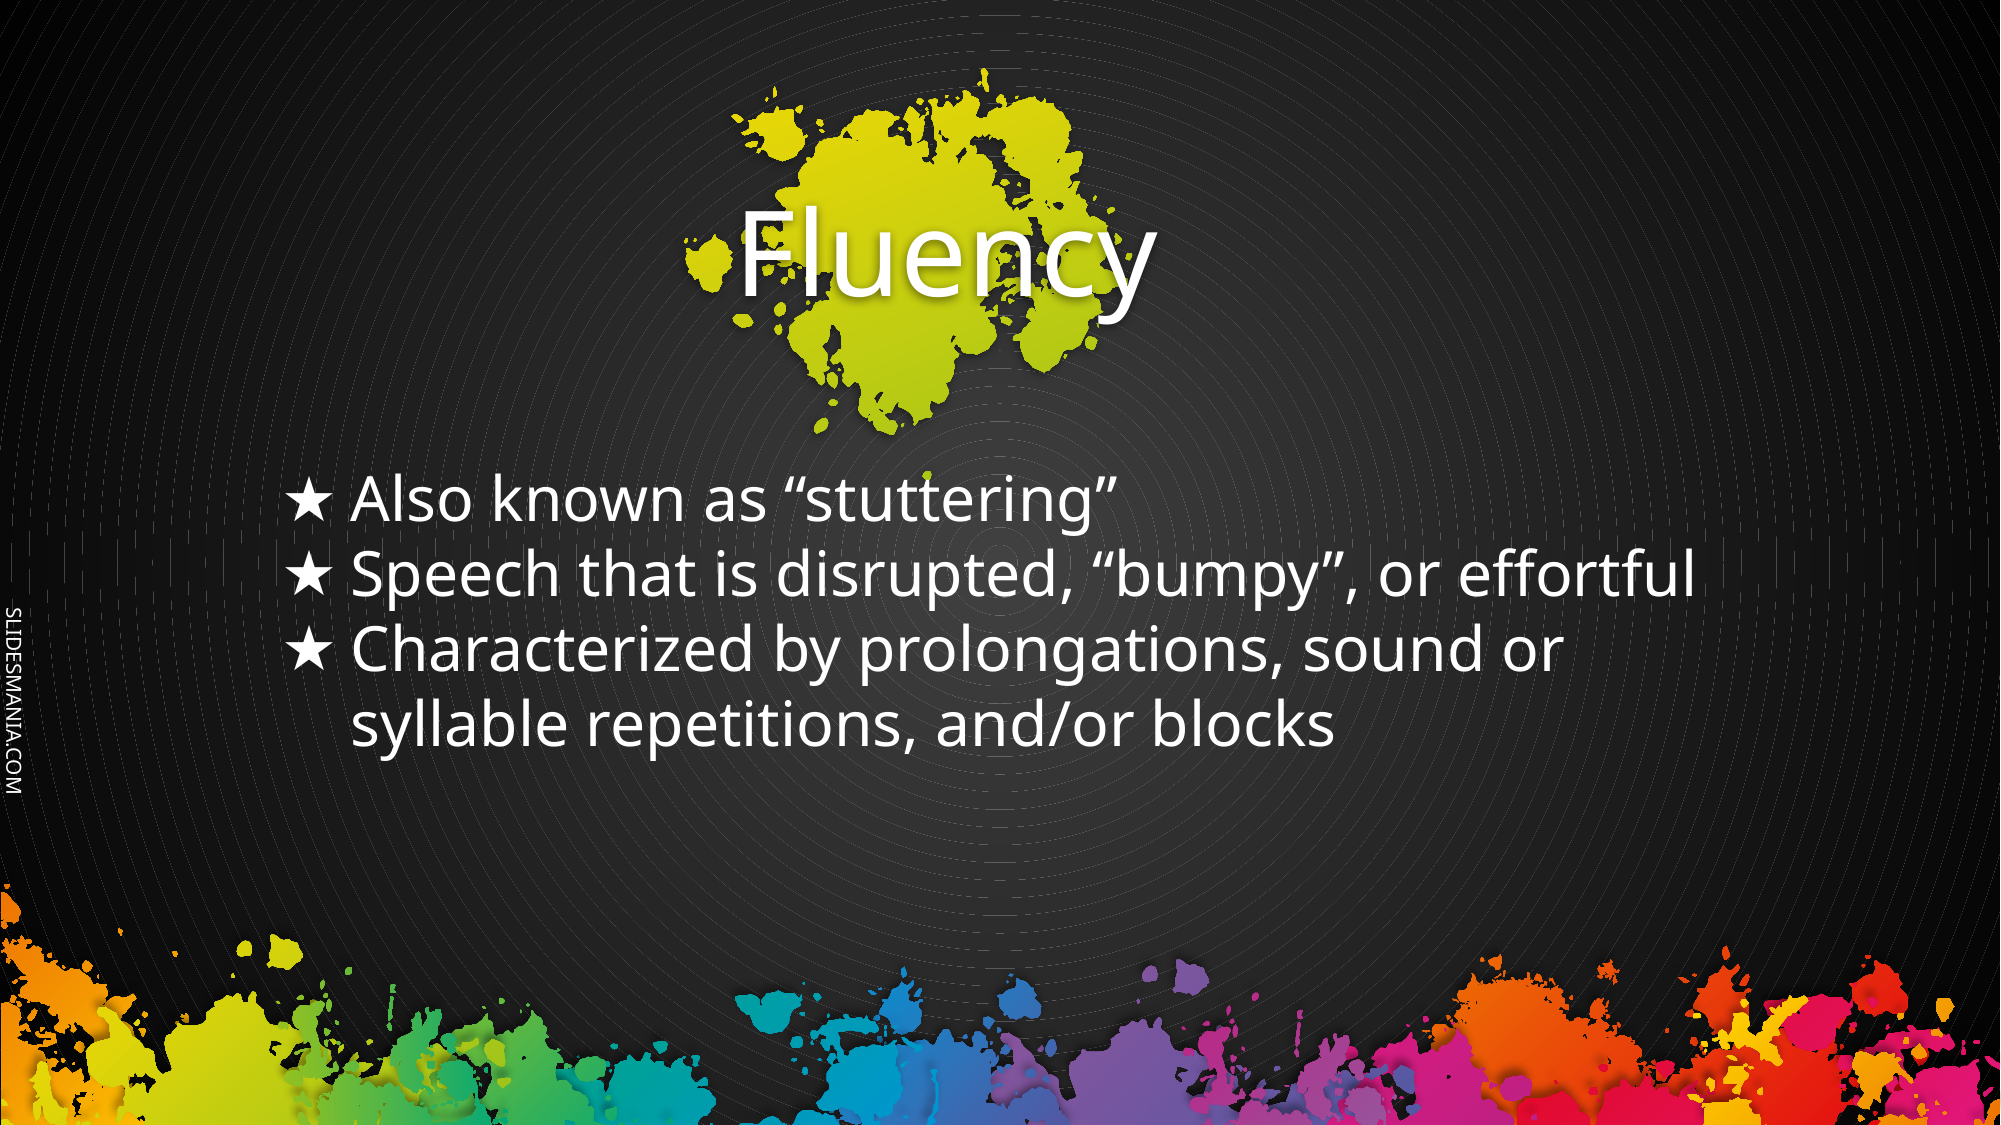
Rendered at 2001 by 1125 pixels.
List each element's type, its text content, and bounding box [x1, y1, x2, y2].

text_box [773, 86, 777, 98]
text_box [795, 105, 803, 114]
text_box Also known as “stuttering” Speech that is disrupted, “bumpy”, or effortful Characterized by prolongations, sound or syllable repetitions, and/or blocks [260, 444, 1740, 775]
text_box [774, 302, 786, 317]
text_box [815, 106, 929, 153]
text_box [916, 98, 924, 105]
title Fluency [670, 157, 1224, 283]
text_box [1001, 294, 1009, 301]
text_box [731, 114, 744, 123]
text_box [977, 68, 989, 92]
text_box [732, 314, 754, 328]
text_box [774, 324, 783, 335]
text_box [1012, 294, 1104, 373]
text_box [1000, 316, 1013, 326]
text_box [787, 294, 998, 435]
text_box [928, 90, 1072, 153]
text_box [1008, 298, 1015, 304]
text_box [741, 107, 808, 153]
